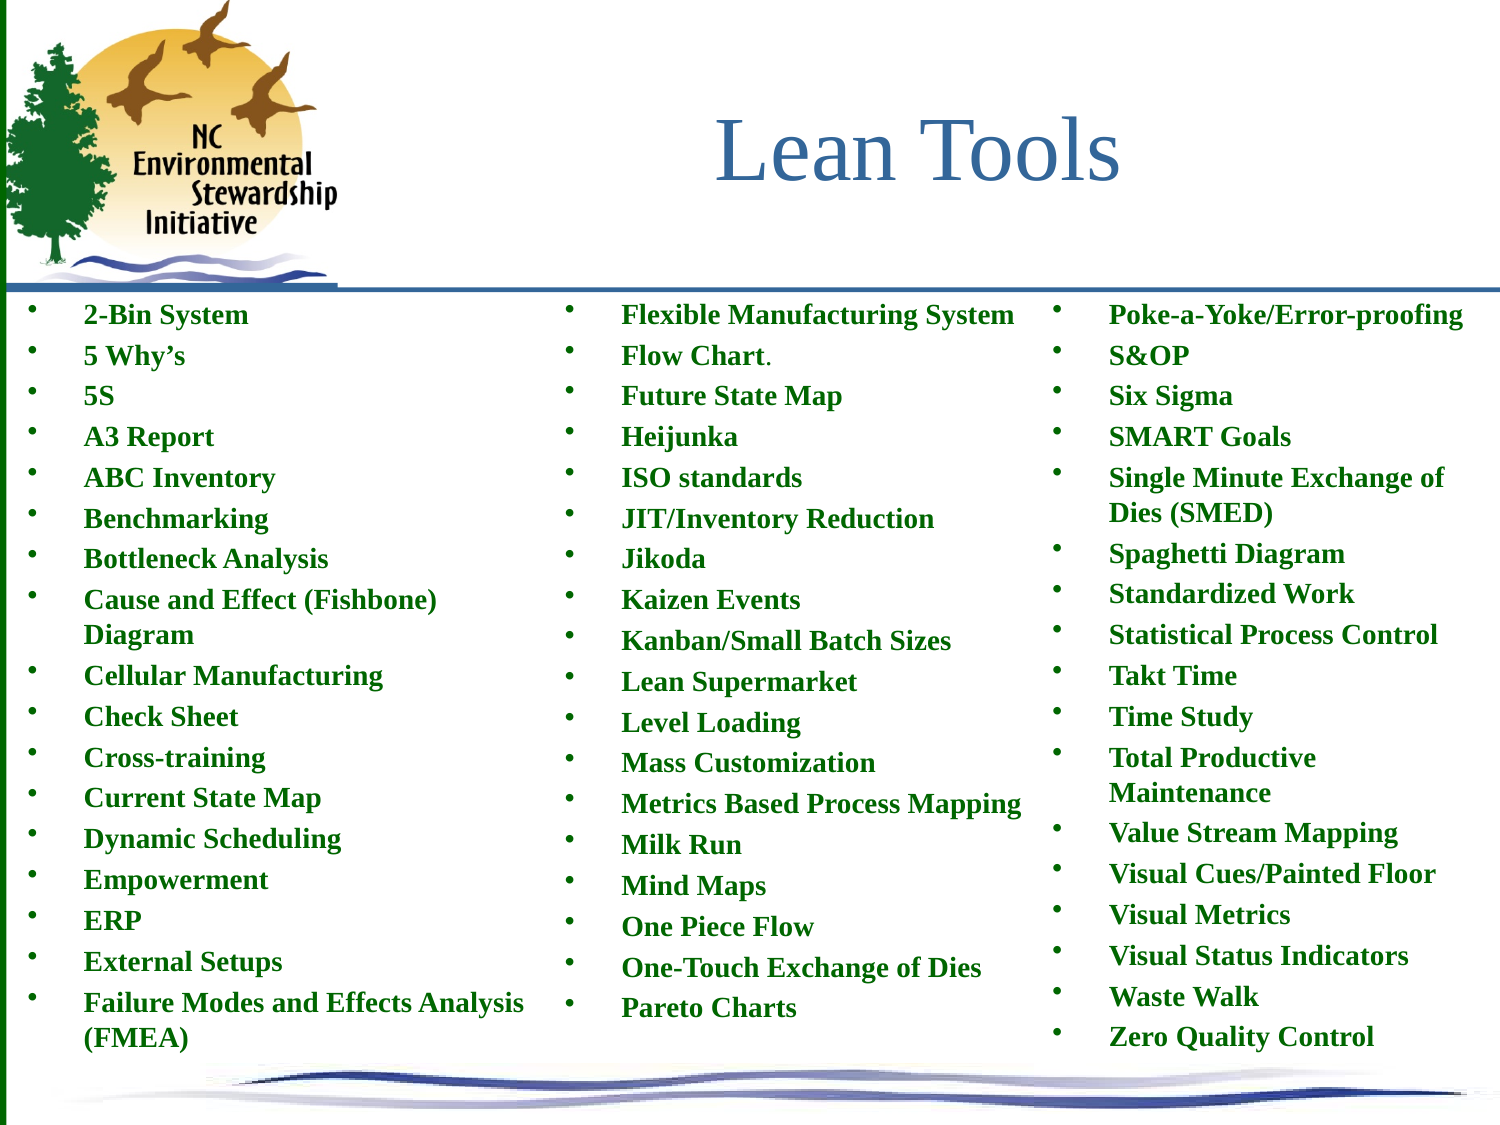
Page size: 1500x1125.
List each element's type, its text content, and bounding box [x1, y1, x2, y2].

title Lean Tools [337, 0, 1500, 288]
picture [7, 1063, 1500, 1125]
text_box Flexible Manufacturing System Flow Chart. Future State Map Heijunka ISO standards JIT/Inventory Reduction Jikoda Kaizen Events Kanban/Small Batch Sizes Lean Supermarket Level Loading Mass Customization Metrics Based Process Mapping Milk Run Mind Maps One Piece Flow One-Touch Exchange of Dies Pareto Charts [549, 287, 1037, 1050]
list 2-Bin System 5 Why’s 5S A3 Report ABC Inventory Benchmarking Bottleneck Analysis Cause and Effect (Fishbone) Diagram Cellular Manufacturing Check Sheet Cross-training Current State Map Dynamic Scheduling Empowerment ERP External Setups Failure Modes and Effects Analysis (FMEA) [12, 287, 549, 1050]
picture [7, 0, 337, 282]
text_box Poke-a-Yoke/Error-proofing S&OP Six Sigma SMART Goals Single Minute Exchange of Dies (SMED) Spaghetti Diagram Standardized Work Statistical Process Control Takt Time Time Study Total Productive Maintenance Value Stream Mapping Visual Cues/Painted Floor Visual Metrics Visual Status Indicators Waste Walk Zero Quality Control [1037, 287, 1498, 1050]
